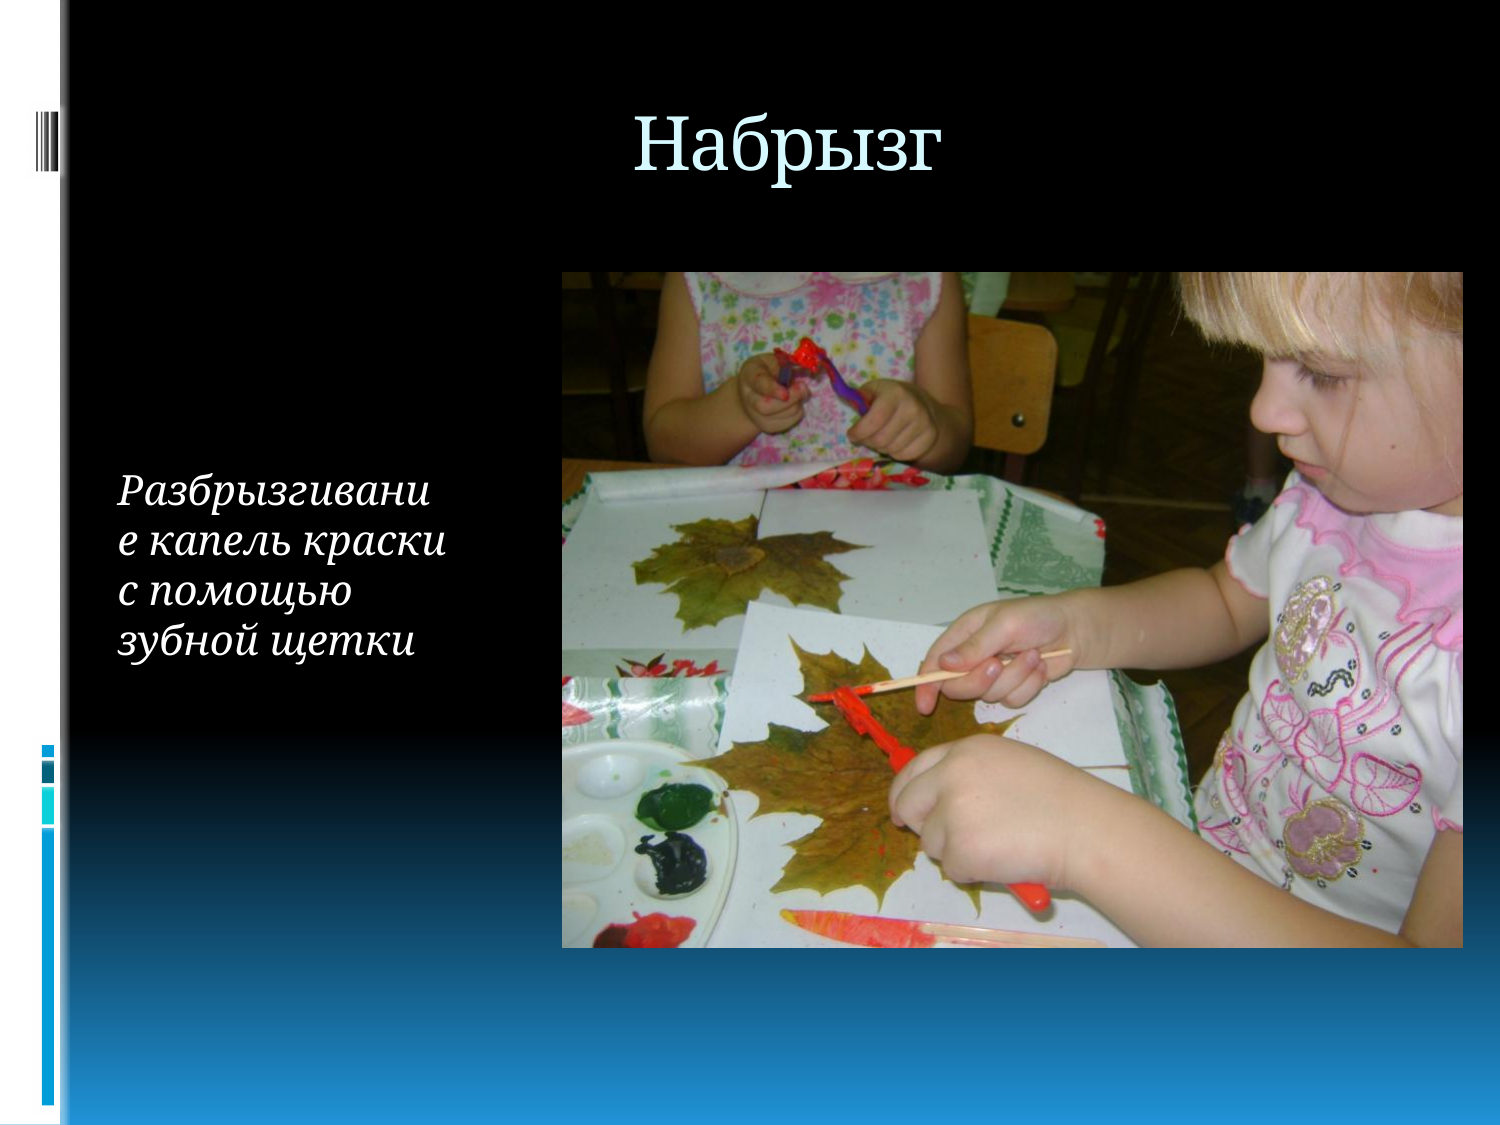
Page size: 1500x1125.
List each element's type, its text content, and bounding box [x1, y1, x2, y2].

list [561, 272, 1463, 949]
list Разбрызгивание капель краски с помощью зубной щетки [93, 262, 463, 1001]
title Набрызг [112, 44, 1463, 236]
